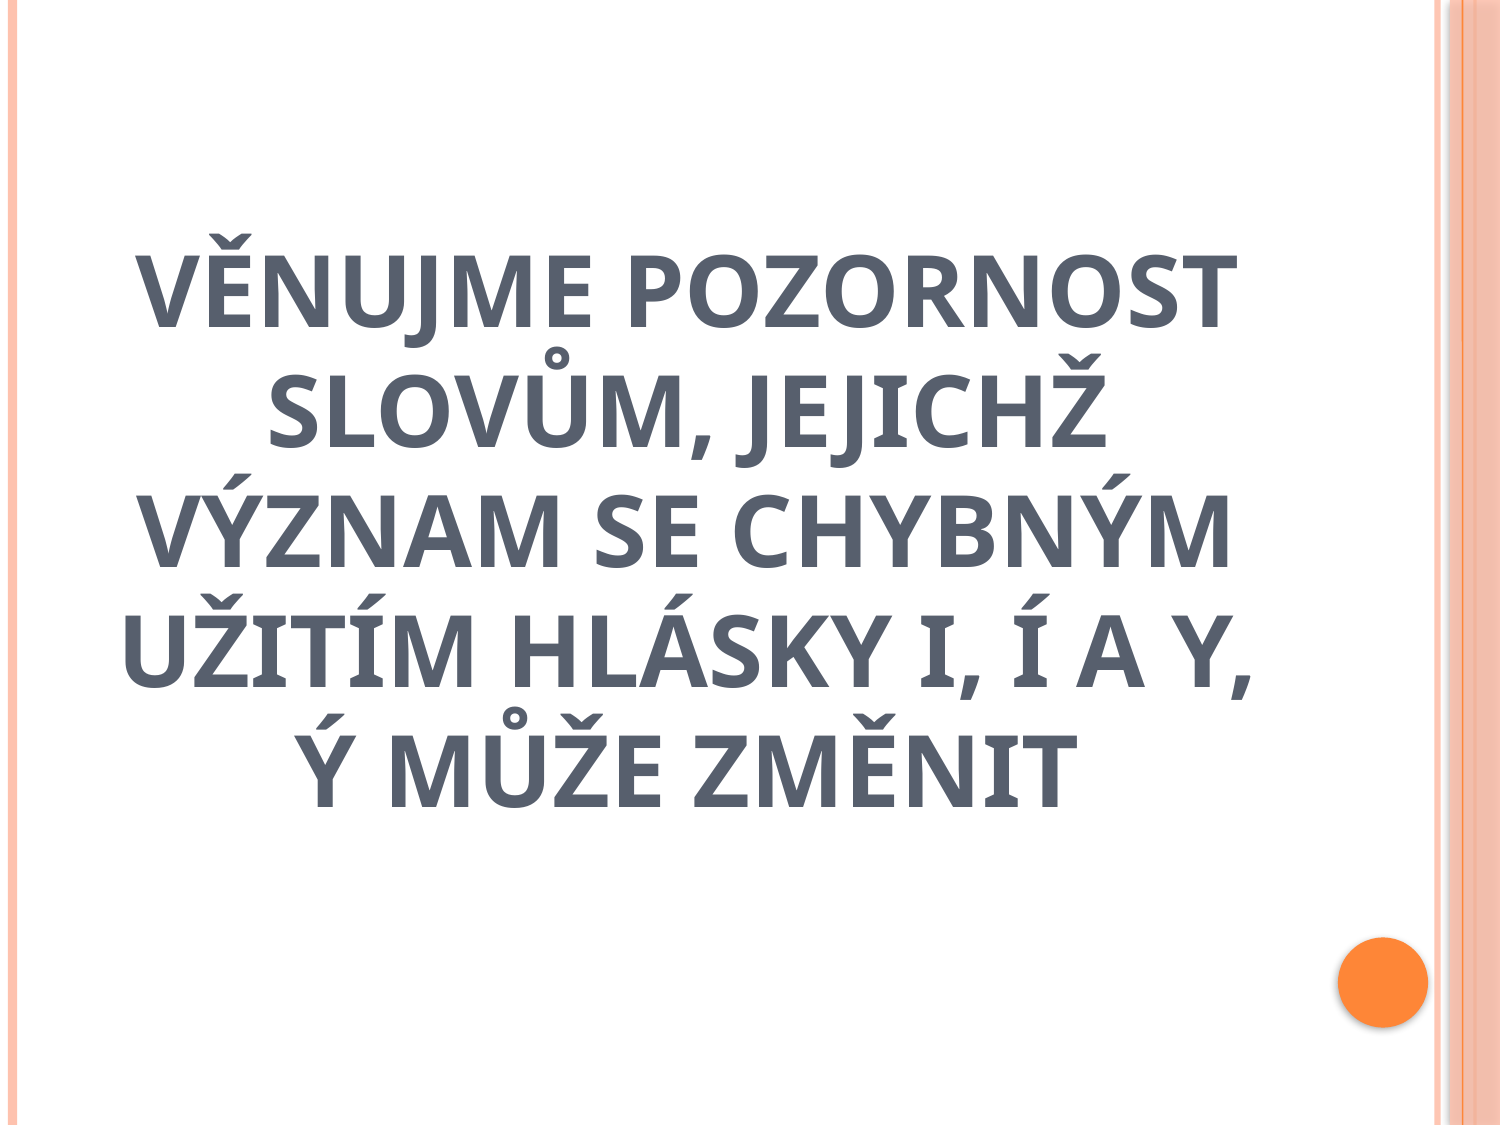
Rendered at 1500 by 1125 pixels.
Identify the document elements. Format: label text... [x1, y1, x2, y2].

title Věnujme pozornost slovům, jejichž význam se chybným užitím hlásky i, í a y, ý může změnit [75, 45, 1300, 985]
